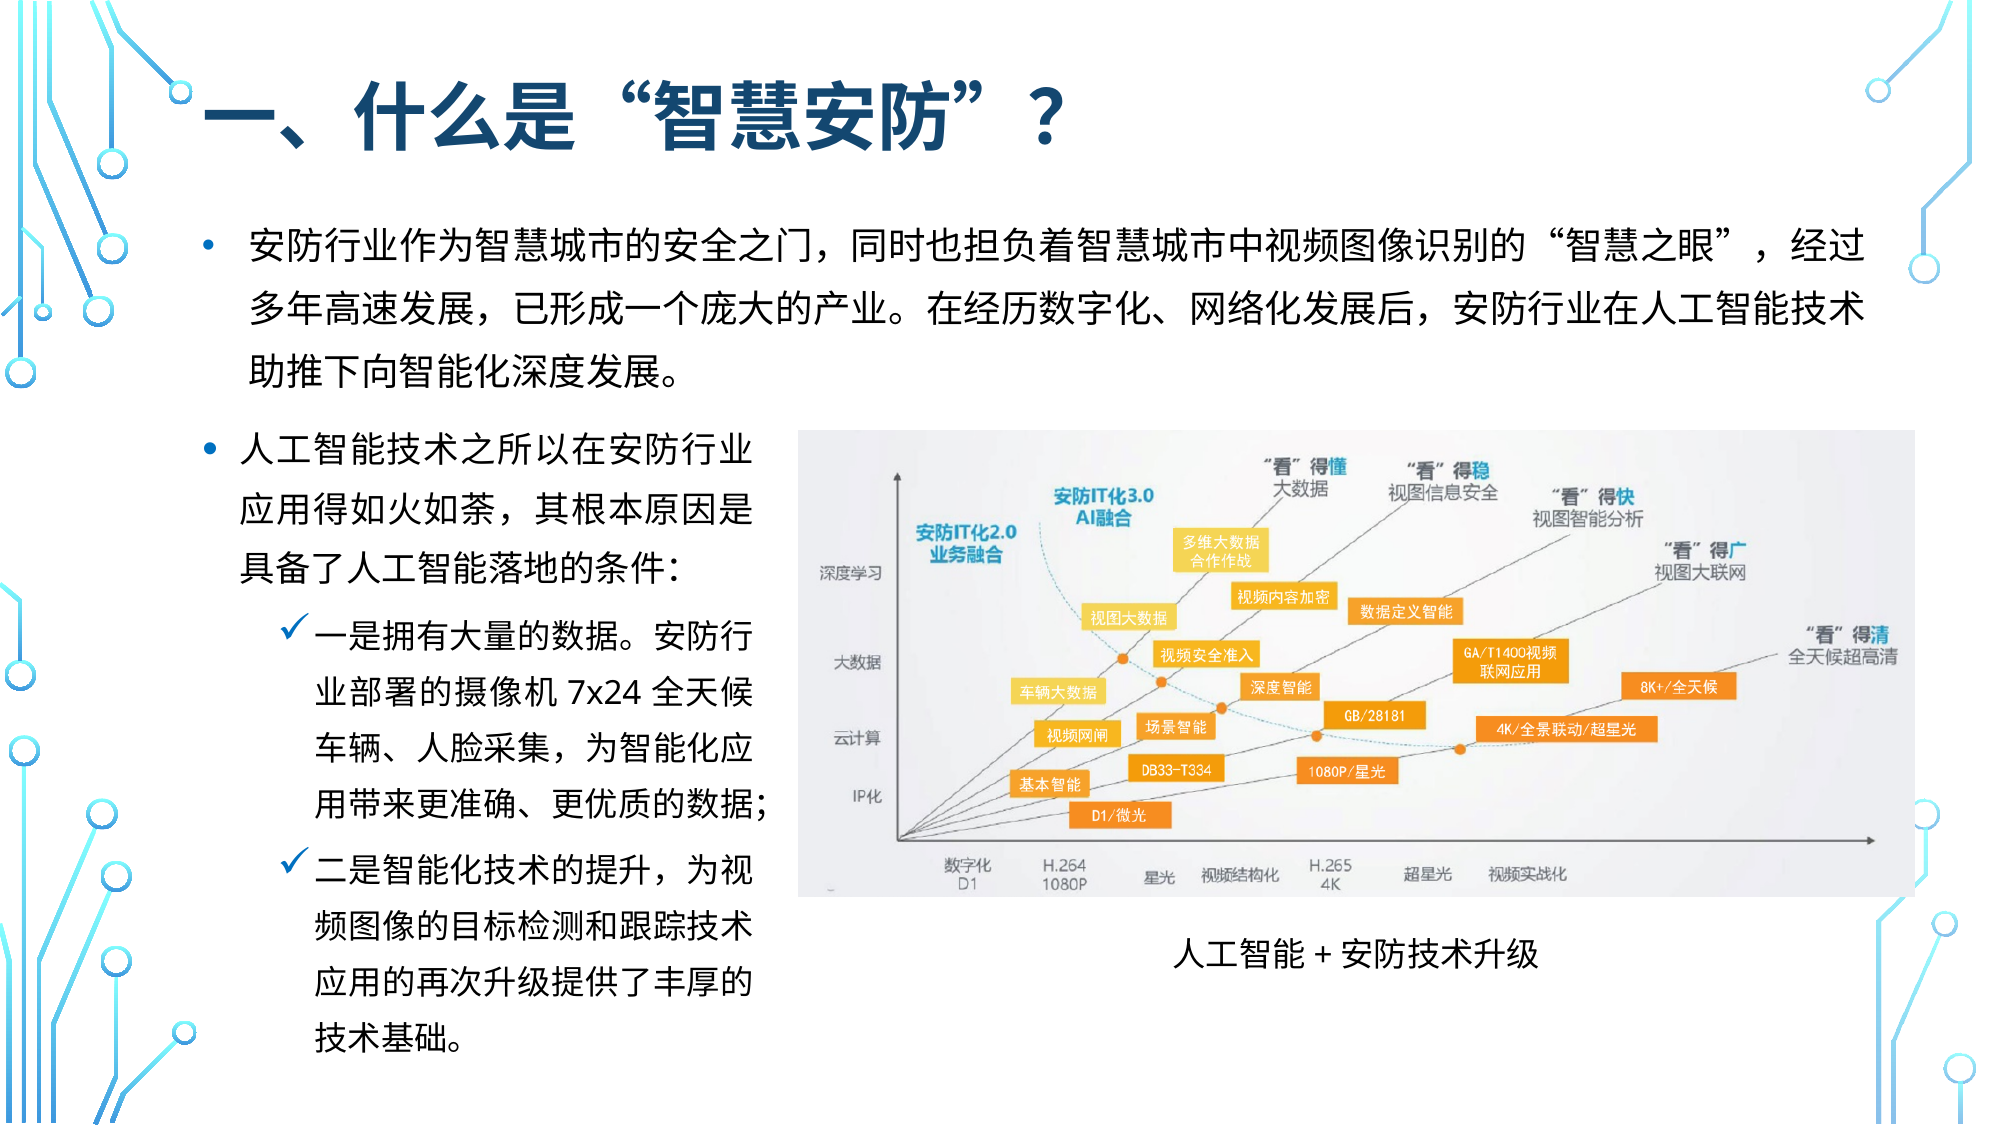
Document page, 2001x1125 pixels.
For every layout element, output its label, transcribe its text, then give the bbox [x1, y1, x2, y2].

title 一、什么是“智慧安防”？ [187, 0, 1813, 196]
list 人工智能技术之所以在安防行业应用得如火如荼，其根本原因是具备了人工智能落地的条件： 一是拥有大量的数据。安防行业部署的摄像机7x24全天候车辆、人脸采集，为智能化应用带来更准确、更优质的数据； 二是智能化技术的提升，为视频图像的目标检测和跟踪技术应用的再次升级提供了丰厚的技术基础。 [187, 402, 769, 1037]
text_box 安防行业作为智慧城市的安全之门，同时也担负着智慧城市中视频图像识别的“智慧之眼”，经过多年高速发展，已形成一个庞大的产业。在经历数字化、网络化发展后，安防行业在人工智能技术助推下向智能化深度发展。 [187, 196, 1881, 400]
text_box 人工智能+安防技术升级 [1081, 926, 1632, 981]
picture [797, 430, 1915, 897]
